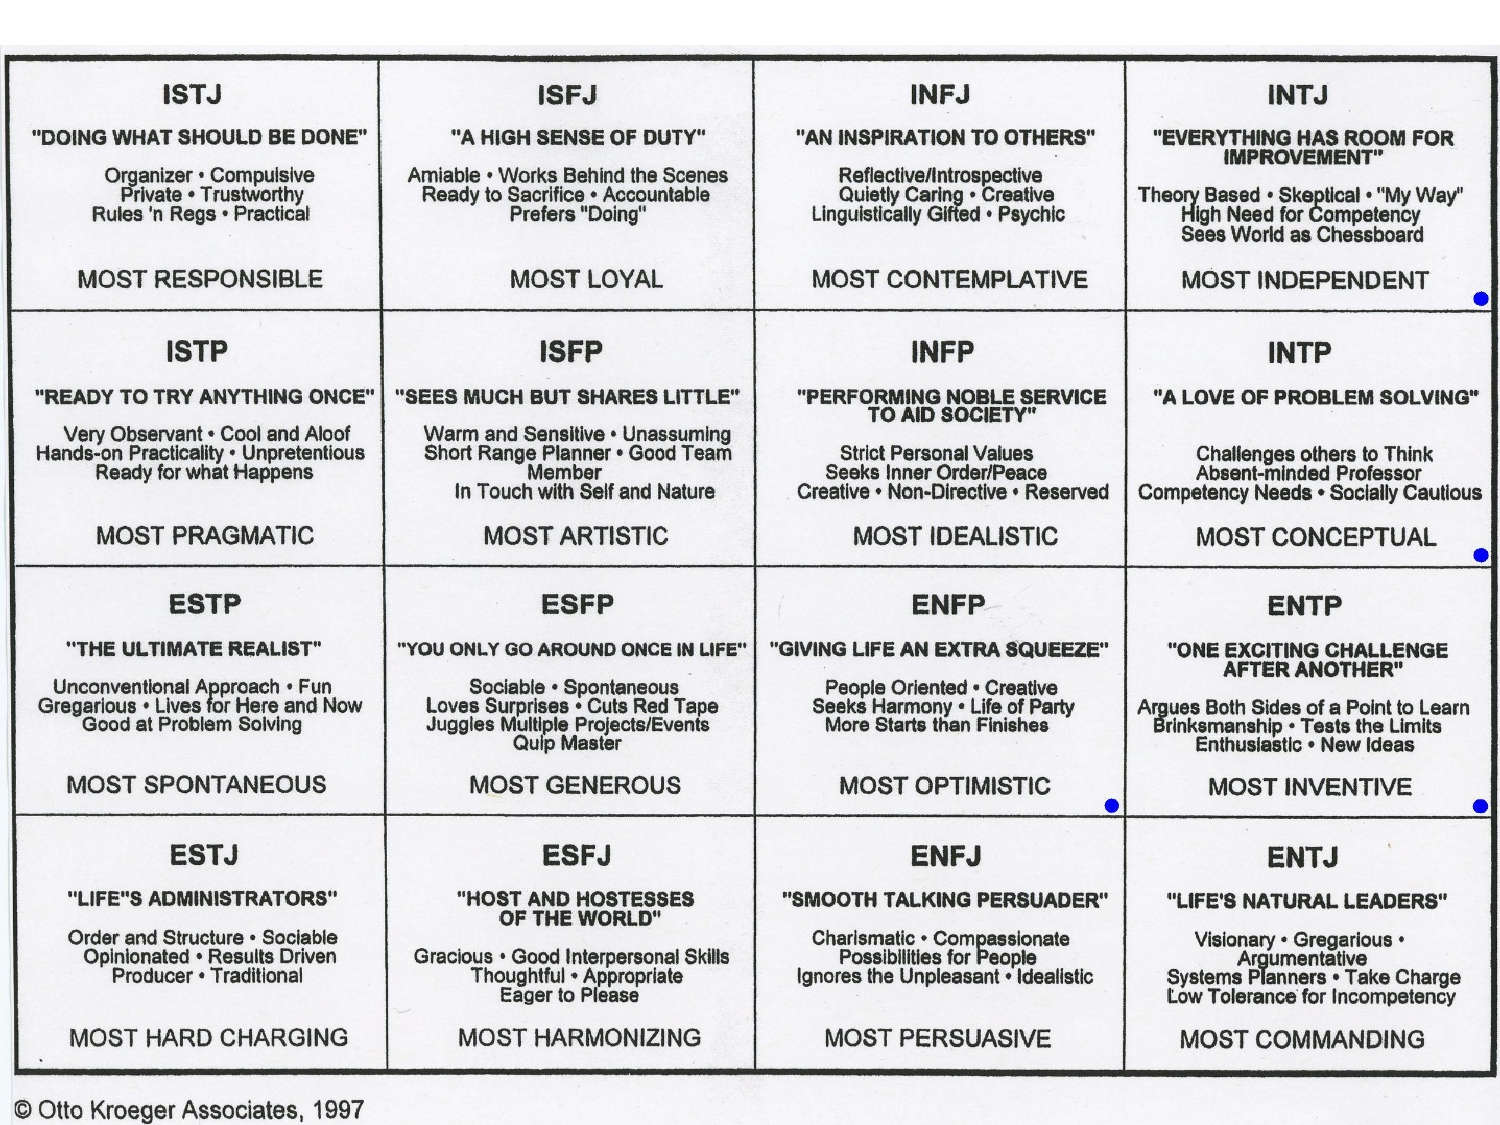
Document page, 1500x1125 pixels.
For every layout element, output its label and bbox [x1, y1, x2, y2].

list [0, 44, 1500, 1125]
